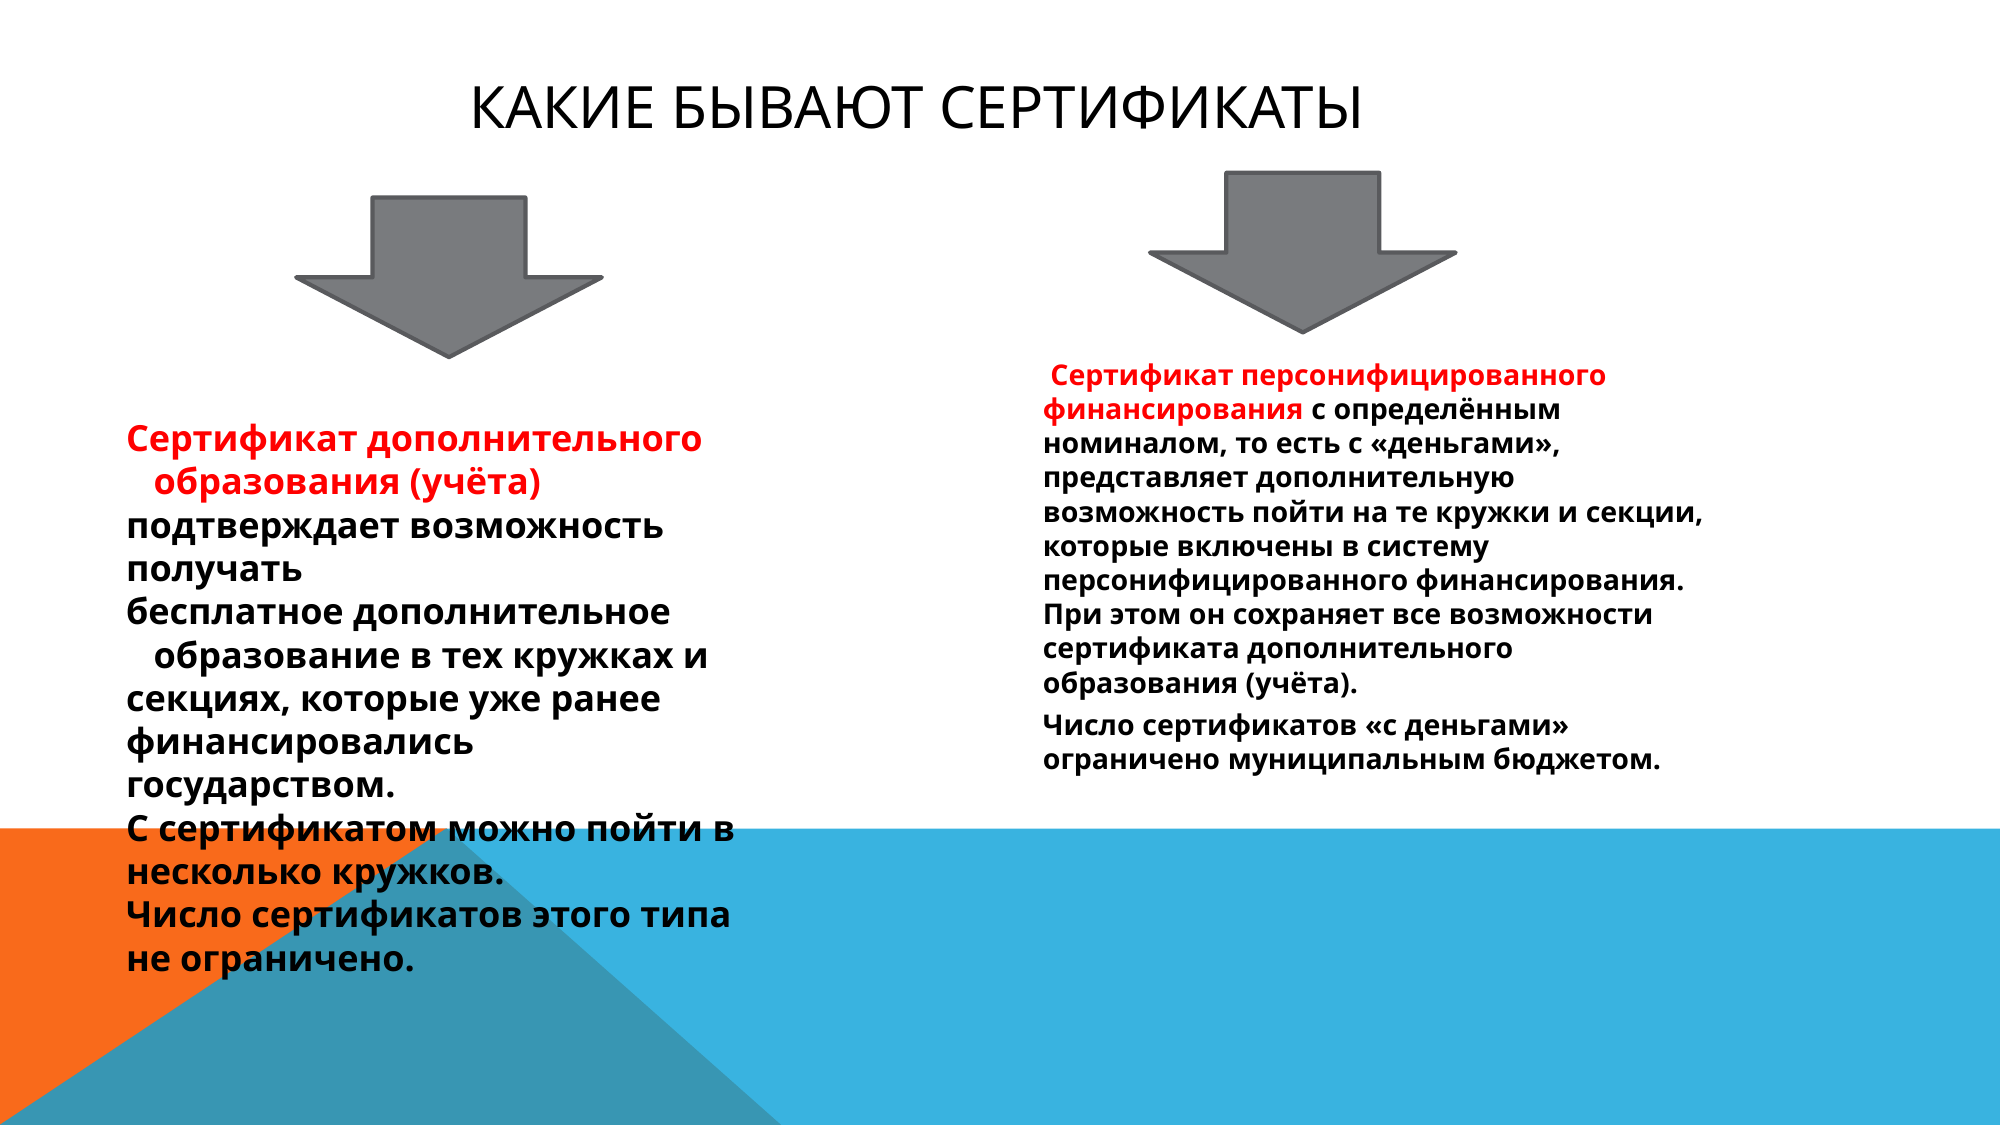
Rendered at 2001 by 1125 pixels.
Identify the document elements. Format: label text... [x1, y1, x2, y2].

text_box [1147, 170, 1458, 335]
list Сертификат дополнительного образования (учёта) подтверждает возможность получать бесплатное дополнительное образование в тех кружках и секциях, которые уже ранее финансировались государством. С сертификатом можно пойти в несколько кружков. Число сертификатов этого типа не ограничено. [111, 354, 754, 992]
text_box [294, 195, 604, 360]
list Сертификат персонифицированного финансирования с определённым номиналом, то есть с «деньгами», представляет дополнительную возможность пойти на те кружки и секции, которые включены в систему персонифицированного финансирования. При этом он сохраняет все возможности сертификата дополнительного образования (учёта). Число сертификатов «с деньгами» ограничено муниципальным бюджетом. [1027, 179, 1728, 789]
title Какие бывают сертификаты [180, 60, 1825, 150]
